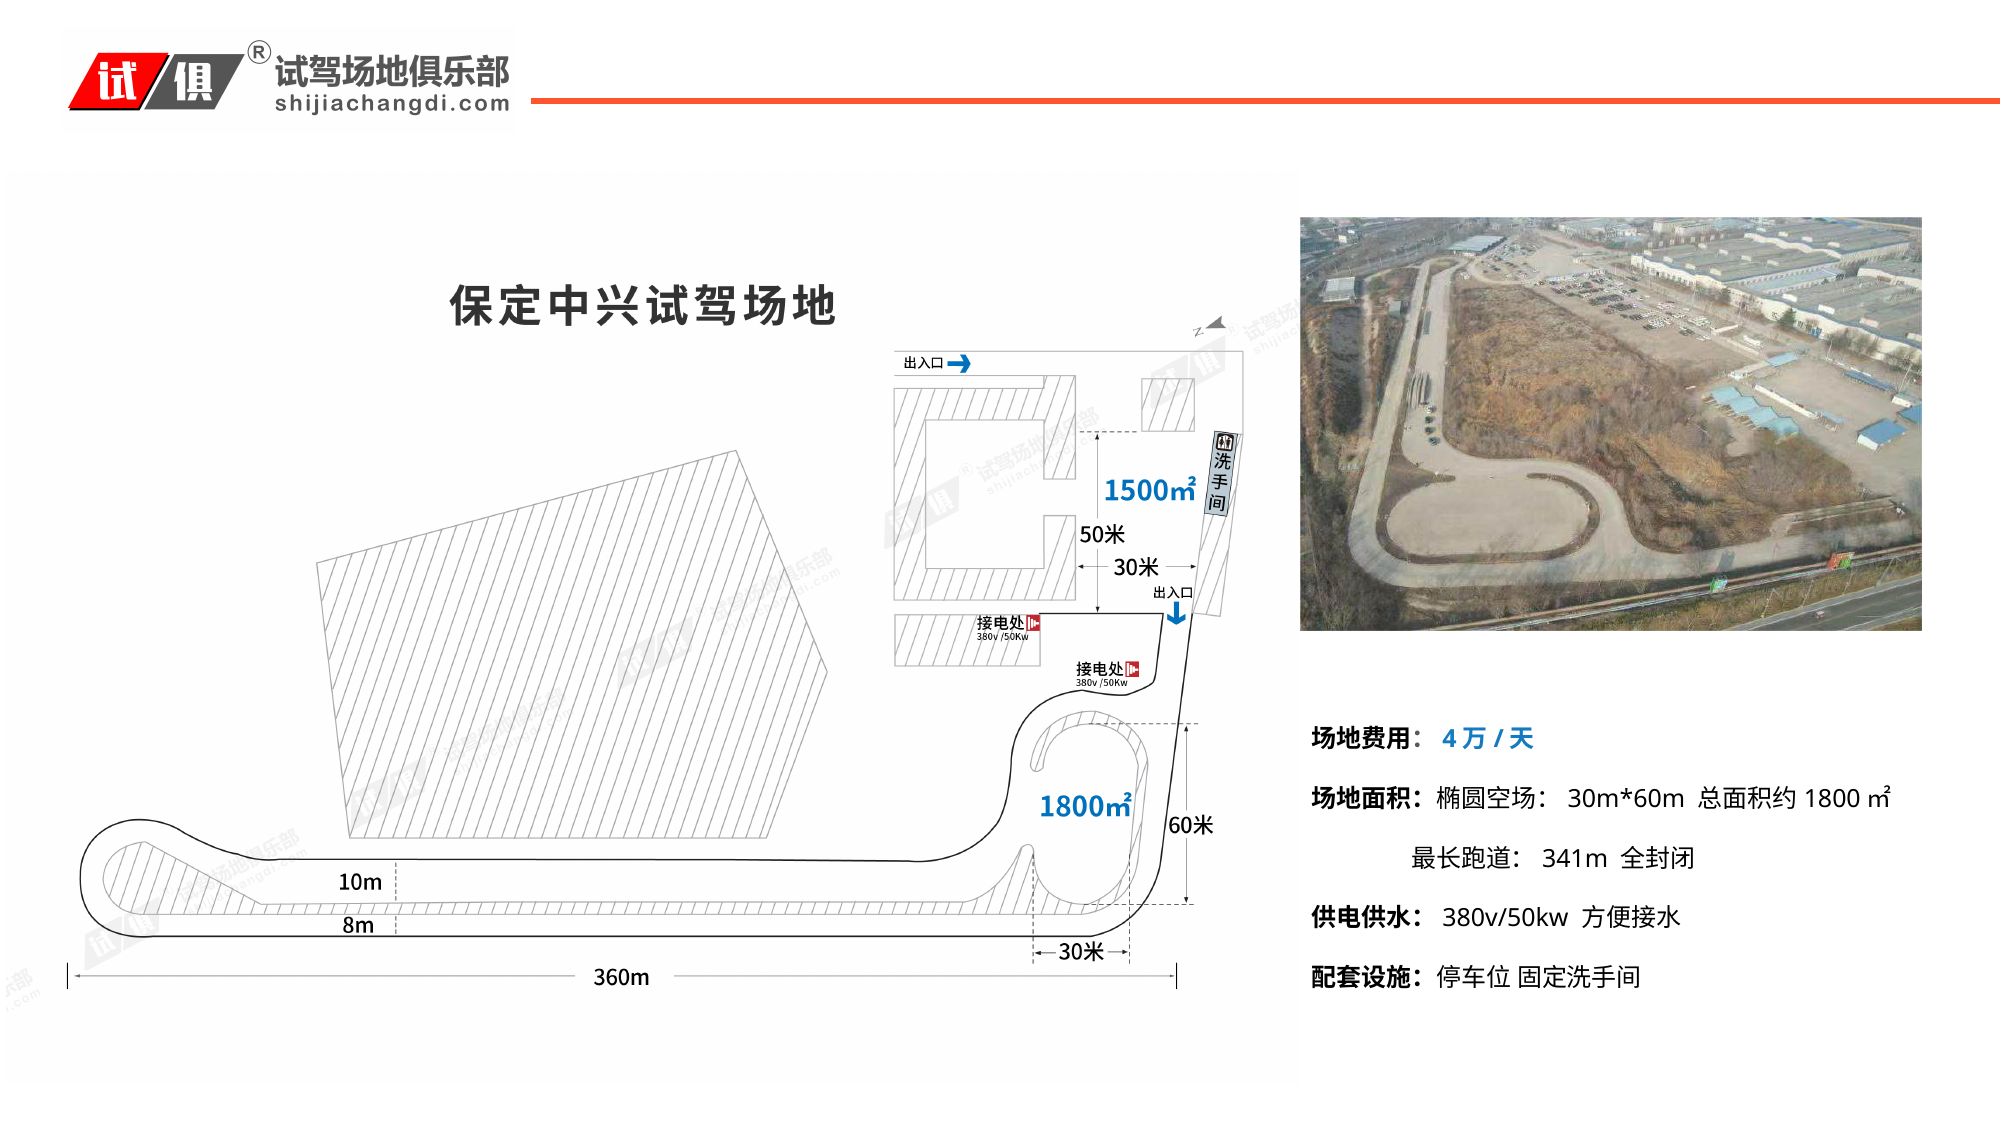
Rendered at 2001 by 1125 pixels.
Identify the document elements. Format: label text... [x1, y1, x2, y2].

text_box 场地费用：4万/天 场地面积：椭圆空场：30m*60m 总面积约1800㎡ 最长跑道：341m 全封闭 供电供水：380v/50kw 方便接水 配套设施：停车位 固定洗手间 [1301, 684, 2000, 1000]
picture [62, 26, 515, 134]
picture [6, 169, 1922, 1085]
